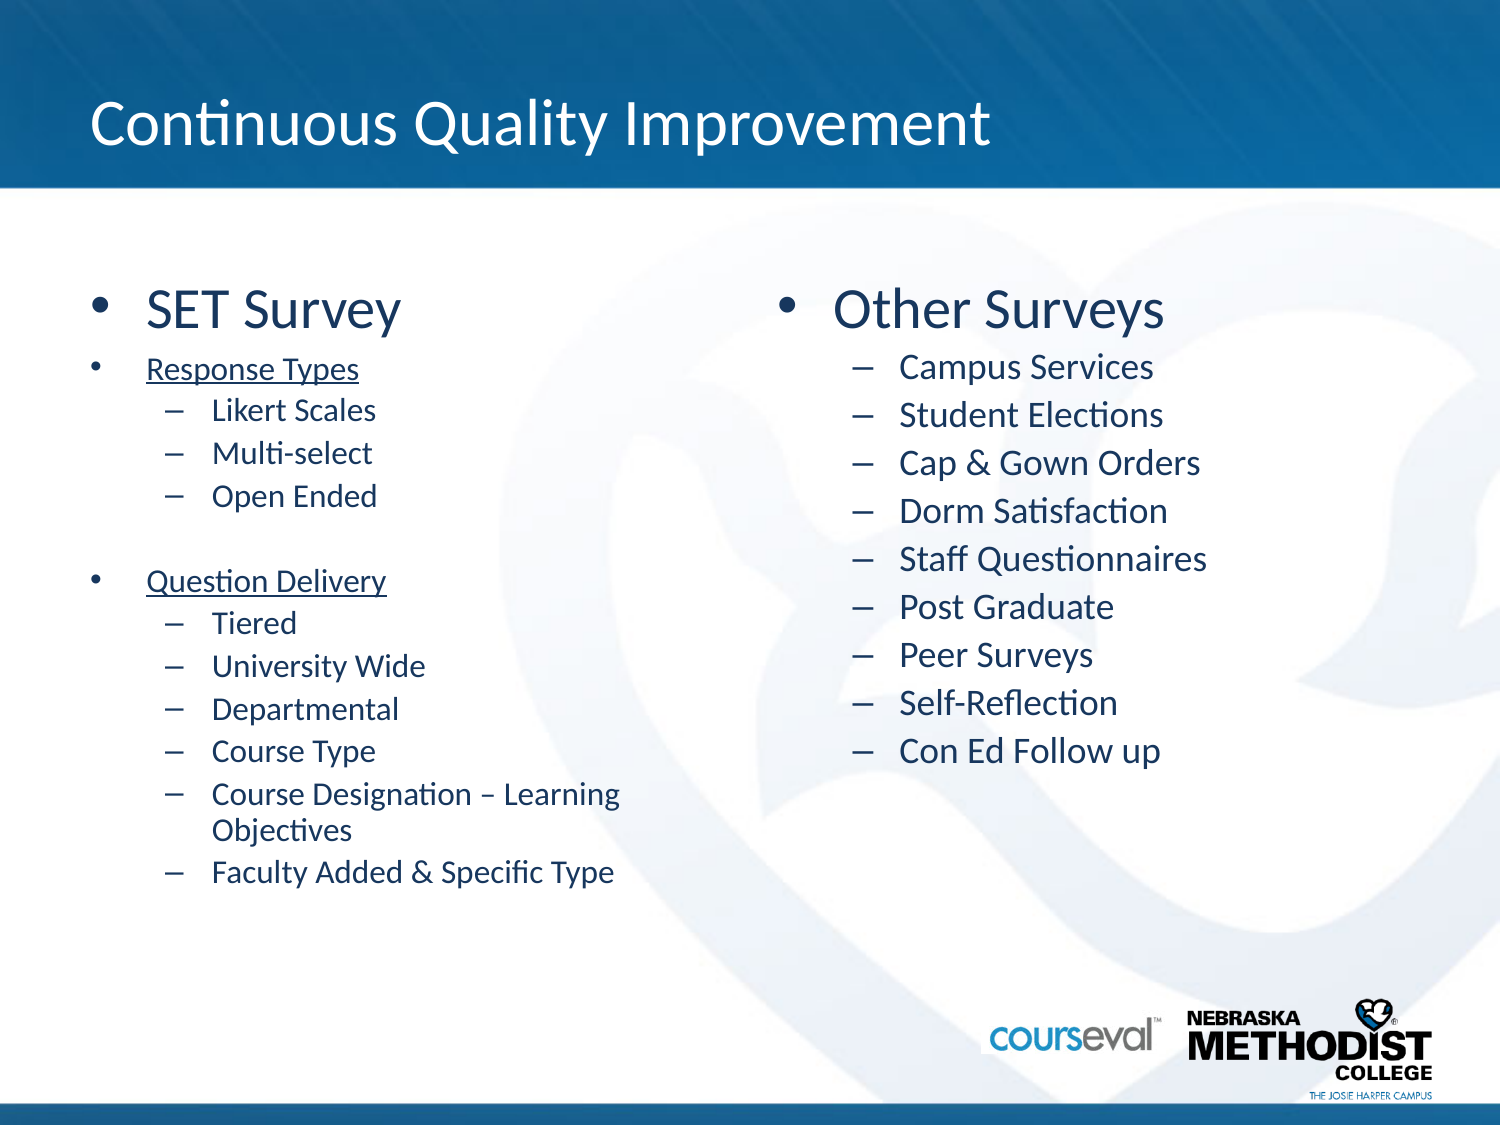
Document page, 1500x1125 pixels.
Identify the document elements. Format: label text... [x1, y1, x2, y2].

list SET Survey Response Types Likert Scales Multi-select Open Ended Question Delivery Tiered University Wide Departmental Course Type Course Designation – Learning Objectives Faculty Added & Specific Type [75, 262, 738, 1005]
title Continuous Quality Improvement [75, 24, 1425, 213]
list Other Surveys Campus Services Student Elections Cap & Gown Orders Dorm Satisfaction Staff Questionnaires Post Graduate Peer Surveys Self-Reflection Con Ed Follow up [762, 262, 1425, 1005]
picture [0, 0, 1500, 1125]
